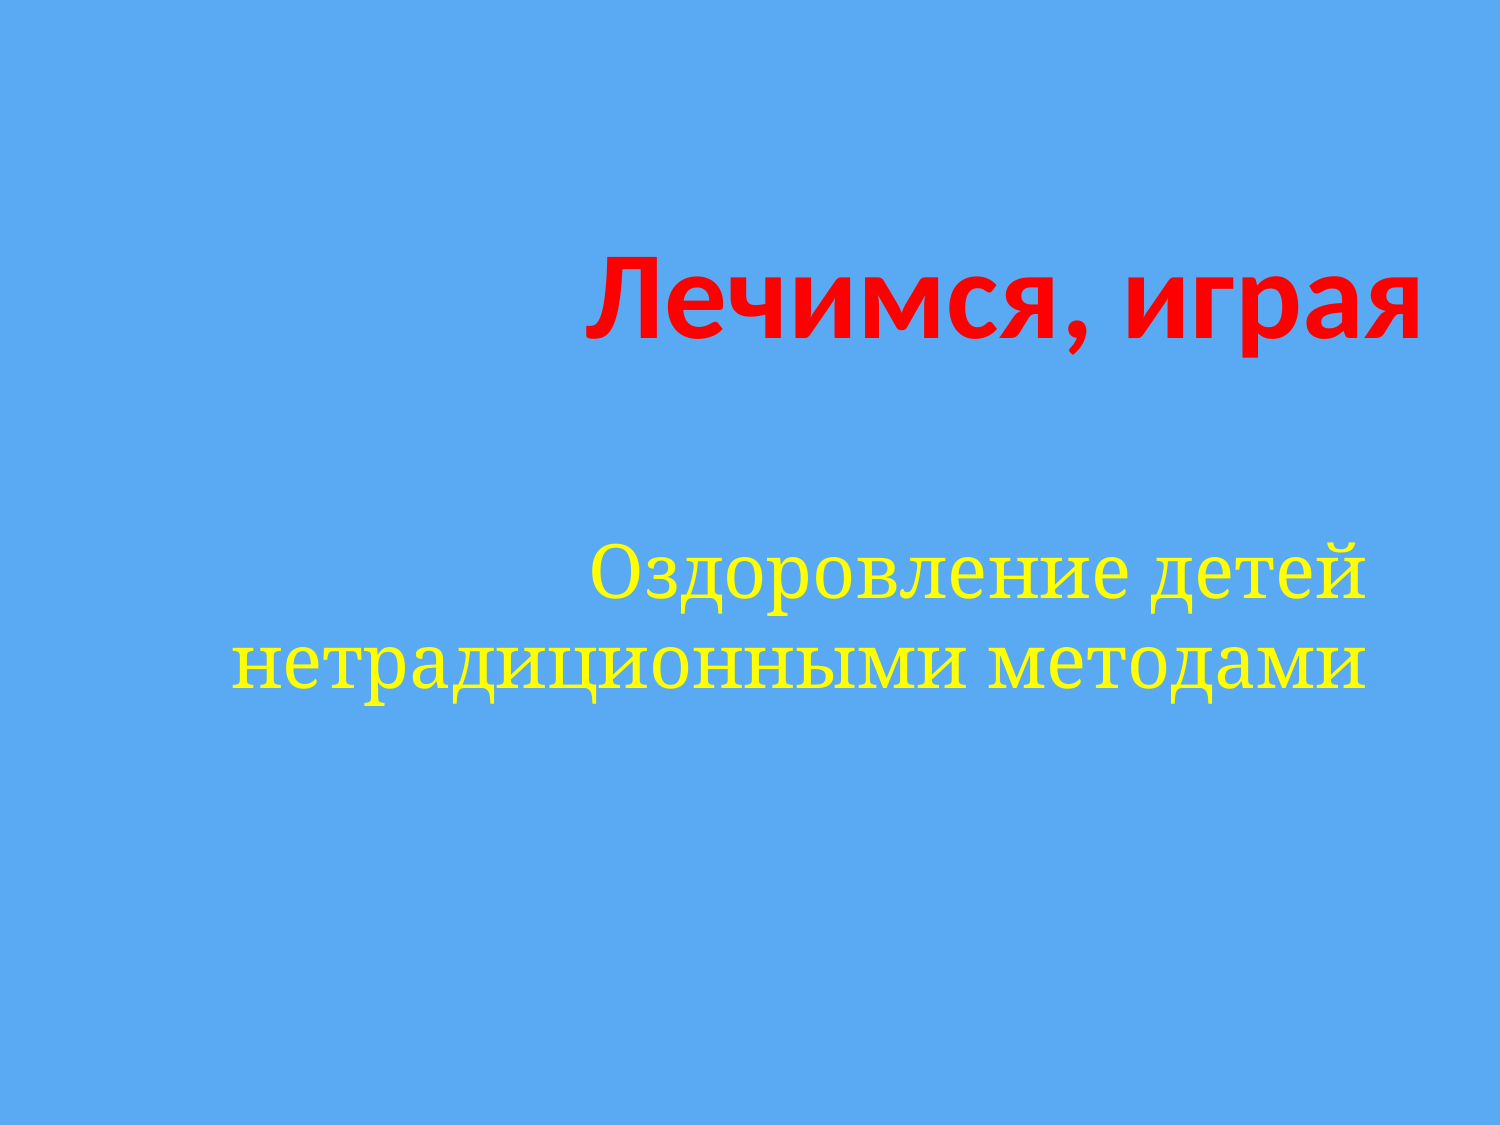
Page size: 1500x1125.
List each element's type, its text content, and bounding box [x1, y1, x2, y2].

title Лечимся, играя [112, 58, 1430, 364]
subtitle Оздоровление детей нетрадиционными методами [81, 515, 1371, 804]
